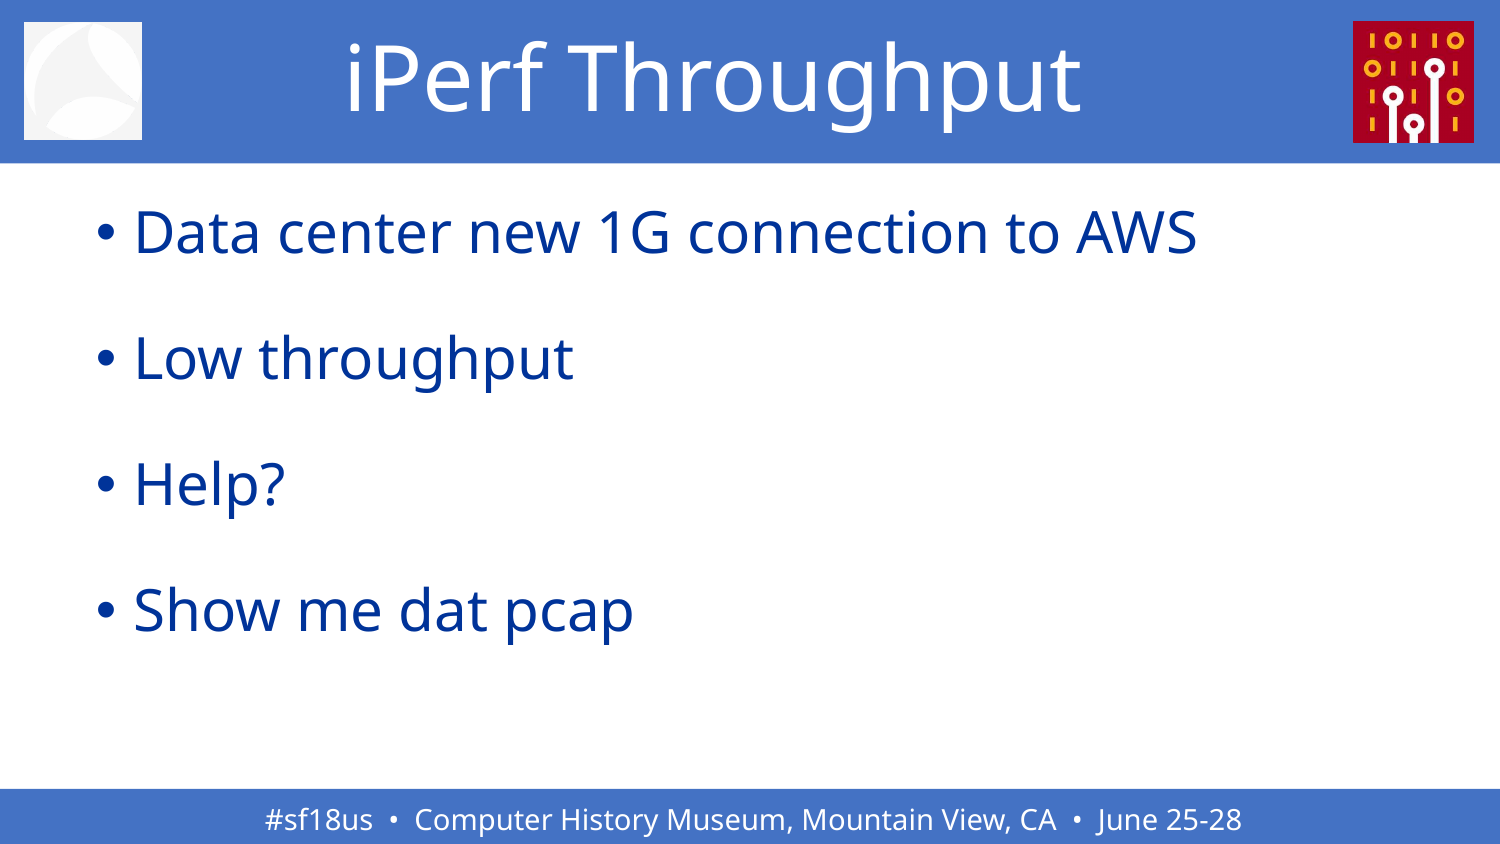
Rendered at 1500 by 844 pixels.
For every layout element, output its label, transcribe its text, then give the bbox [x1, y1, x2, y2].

title iPerf Throughput [152, 1, 1275, 163]
picture [24, 22, 142, 140]
list Data center new 1G connection to AWS Low throughput Help? Show me dat pcap [80, 195, 1428, 754]
picture [1353, 21, 1474, 143]
